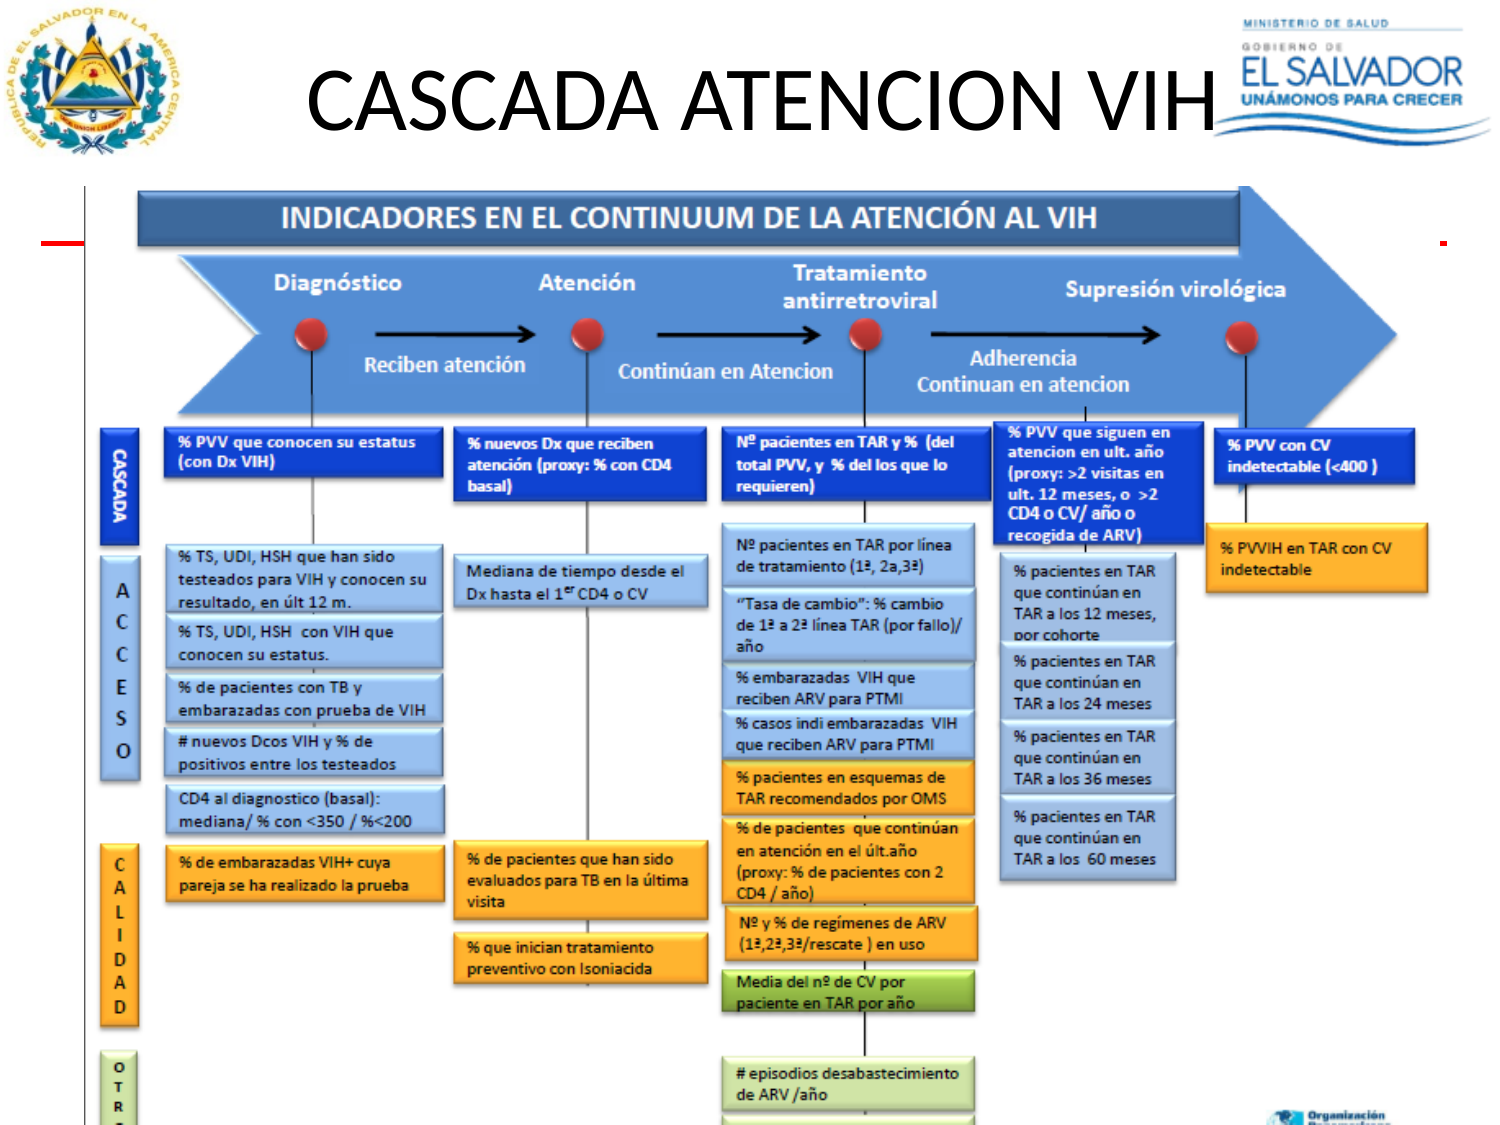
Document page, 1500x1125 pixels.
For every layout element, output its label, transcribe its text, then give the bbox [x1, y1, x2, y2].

picture [3, 0, 88, 171]
picture [84, 186, 1440, 1125]
title CASCADA ATENCION VIH [88, 0, 1439, 185]
picture [1439, 0, 1500, 171]
